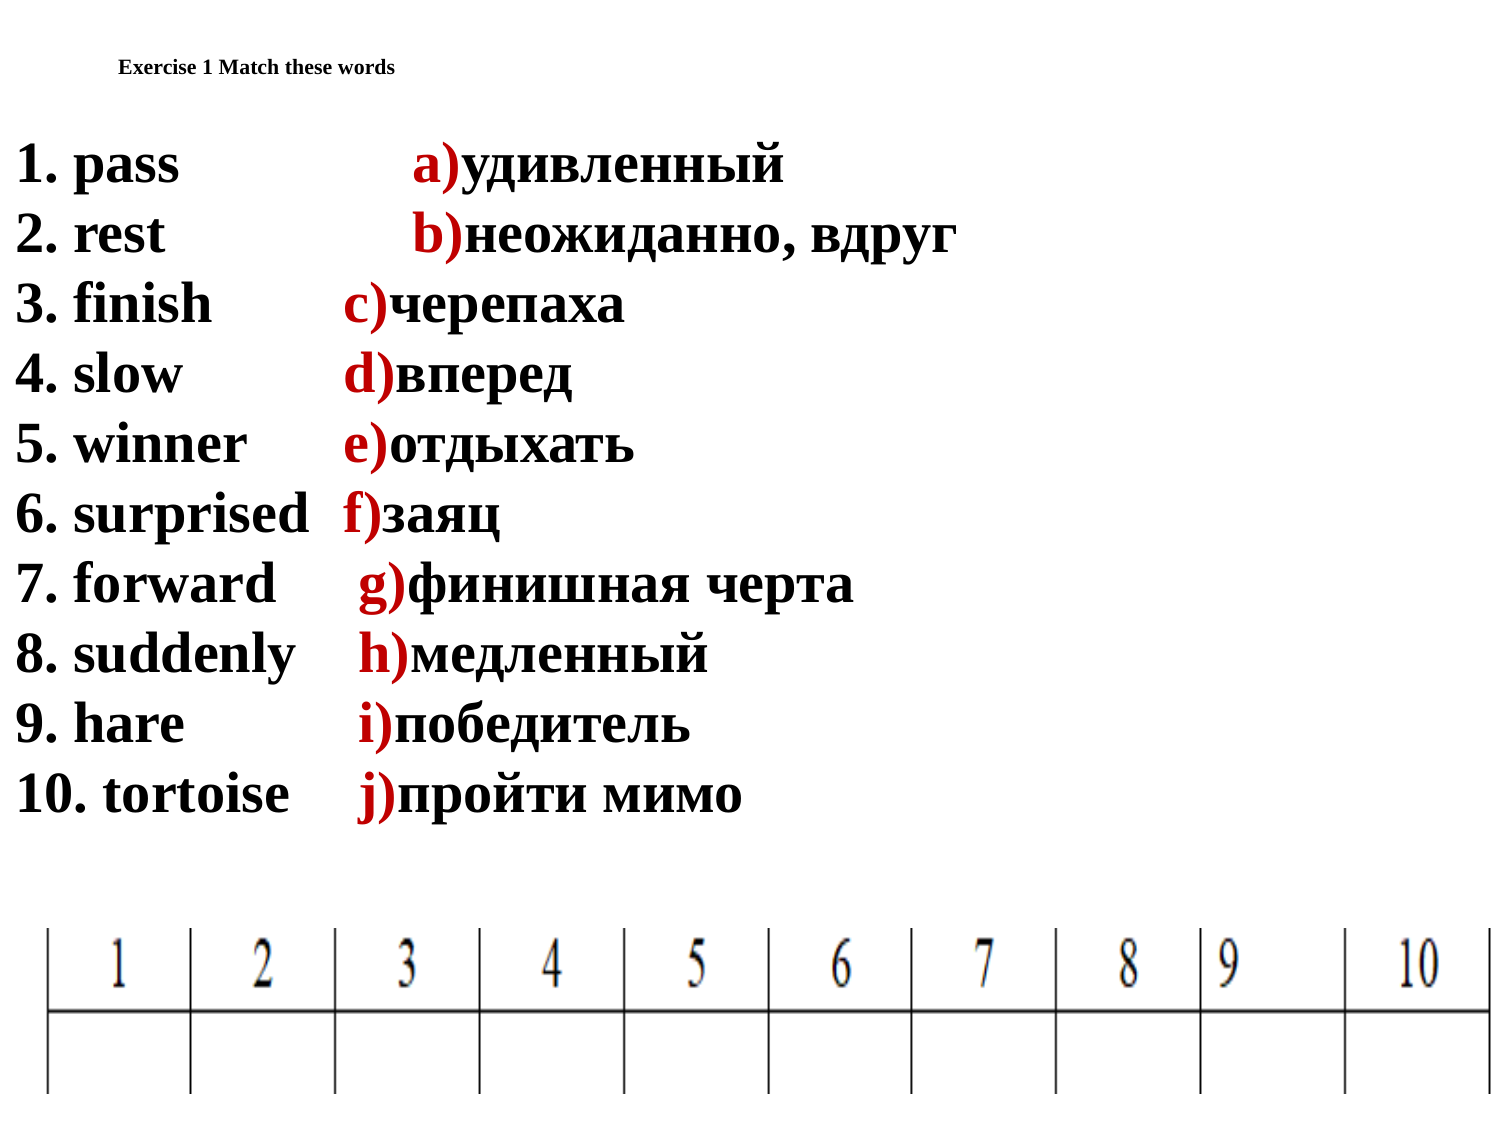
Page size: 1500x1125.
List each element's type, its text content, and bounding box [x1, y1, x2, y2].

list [38, 928, 1500, 1094]
title Exercise 1 Match these words [103, 0, 1397, 114]
text_box 1. pass a)удивленный 2. rest b)неожиданно, вдруг 3. finish c)черепаха 4. slow d)вперед 5. winner e)отдыхать 6. surprised f)заяц 7. forward g)финишная черта 8. suddenly h)медленный 9. hare i)победитель 10. tortoise j)пройти мимо [0, 116, 1500, 832]
